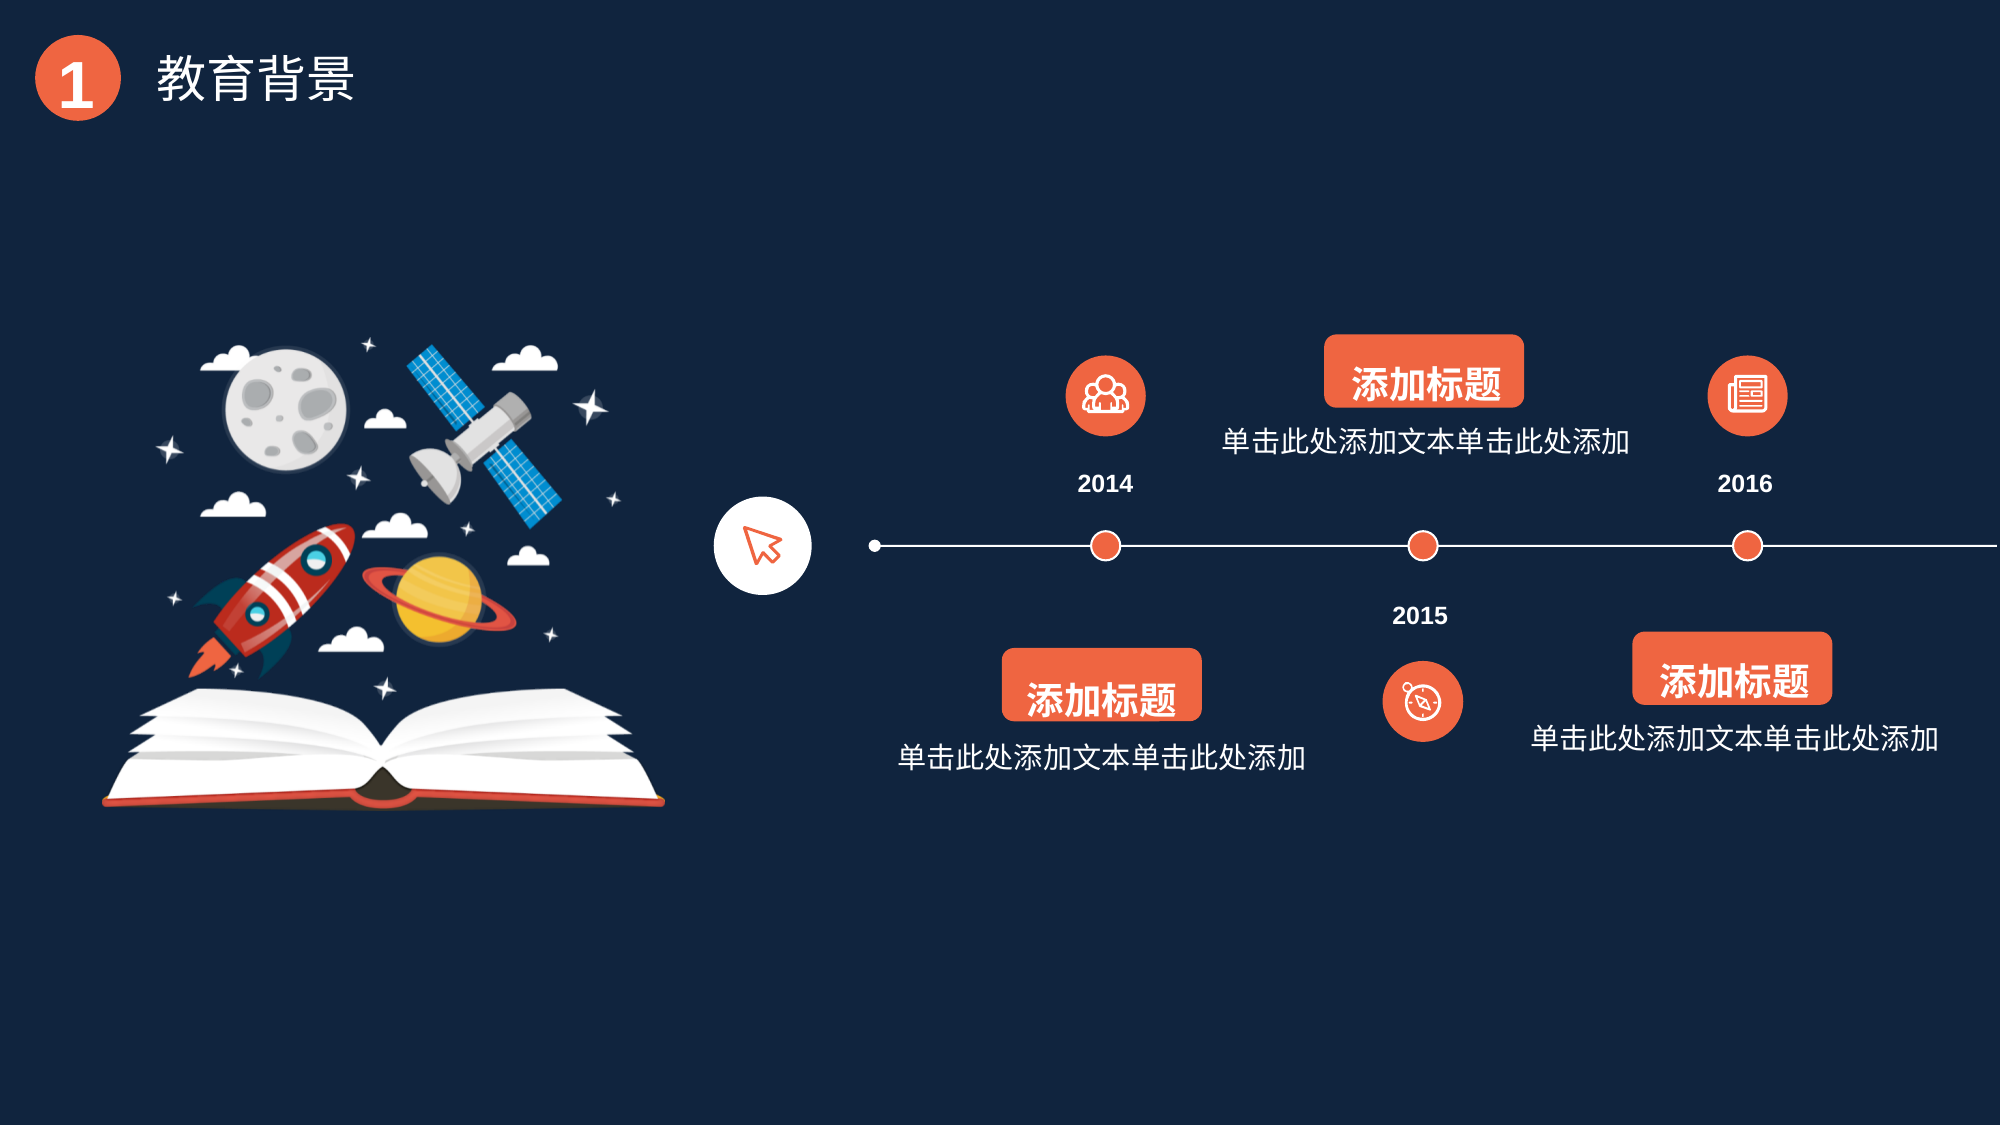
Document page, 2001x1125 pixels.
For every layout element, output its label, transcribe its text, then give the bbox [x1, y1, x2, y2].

text_box 添加标题 单击此处添加文本单击此处添加 [874, 647, 1329, 782]
text_box [1082, 374, 1130, 414]
text_box 2015 [1361, 593, 1479, 630]
text_box 添加标题 单击此处添加文本单击此处添加 [1199, 330, 1654, 466]
text_box [1382, 660, 1464, 742]
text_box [35, 34, 688, 131]
text_box [1402, 682, 1442, 722]
text_box [713, 496, 812, 595]
text_box [1091, 531, 1121, 561]
text_box [1065, 355, 1146, 437]
text_box [742, 526, 783, 566]
text_box 添加标题 单击此处添加文本单击此处添加 [1507, 628, 1962, 763]
text_box [1727, 374, 1768, 413]
text_box 2014 [1046, 461, 1164, 498]
picture [102, 337, 665, 811]
text_box [1707, 355, 1788, 437]
text_box [868, 539, 1091, 552]
text_box 2016 [1686, 461, 1805, 498]
text_box [1733, 531, 1763, 561]
text_box [1408, 531, 1438, 561]
